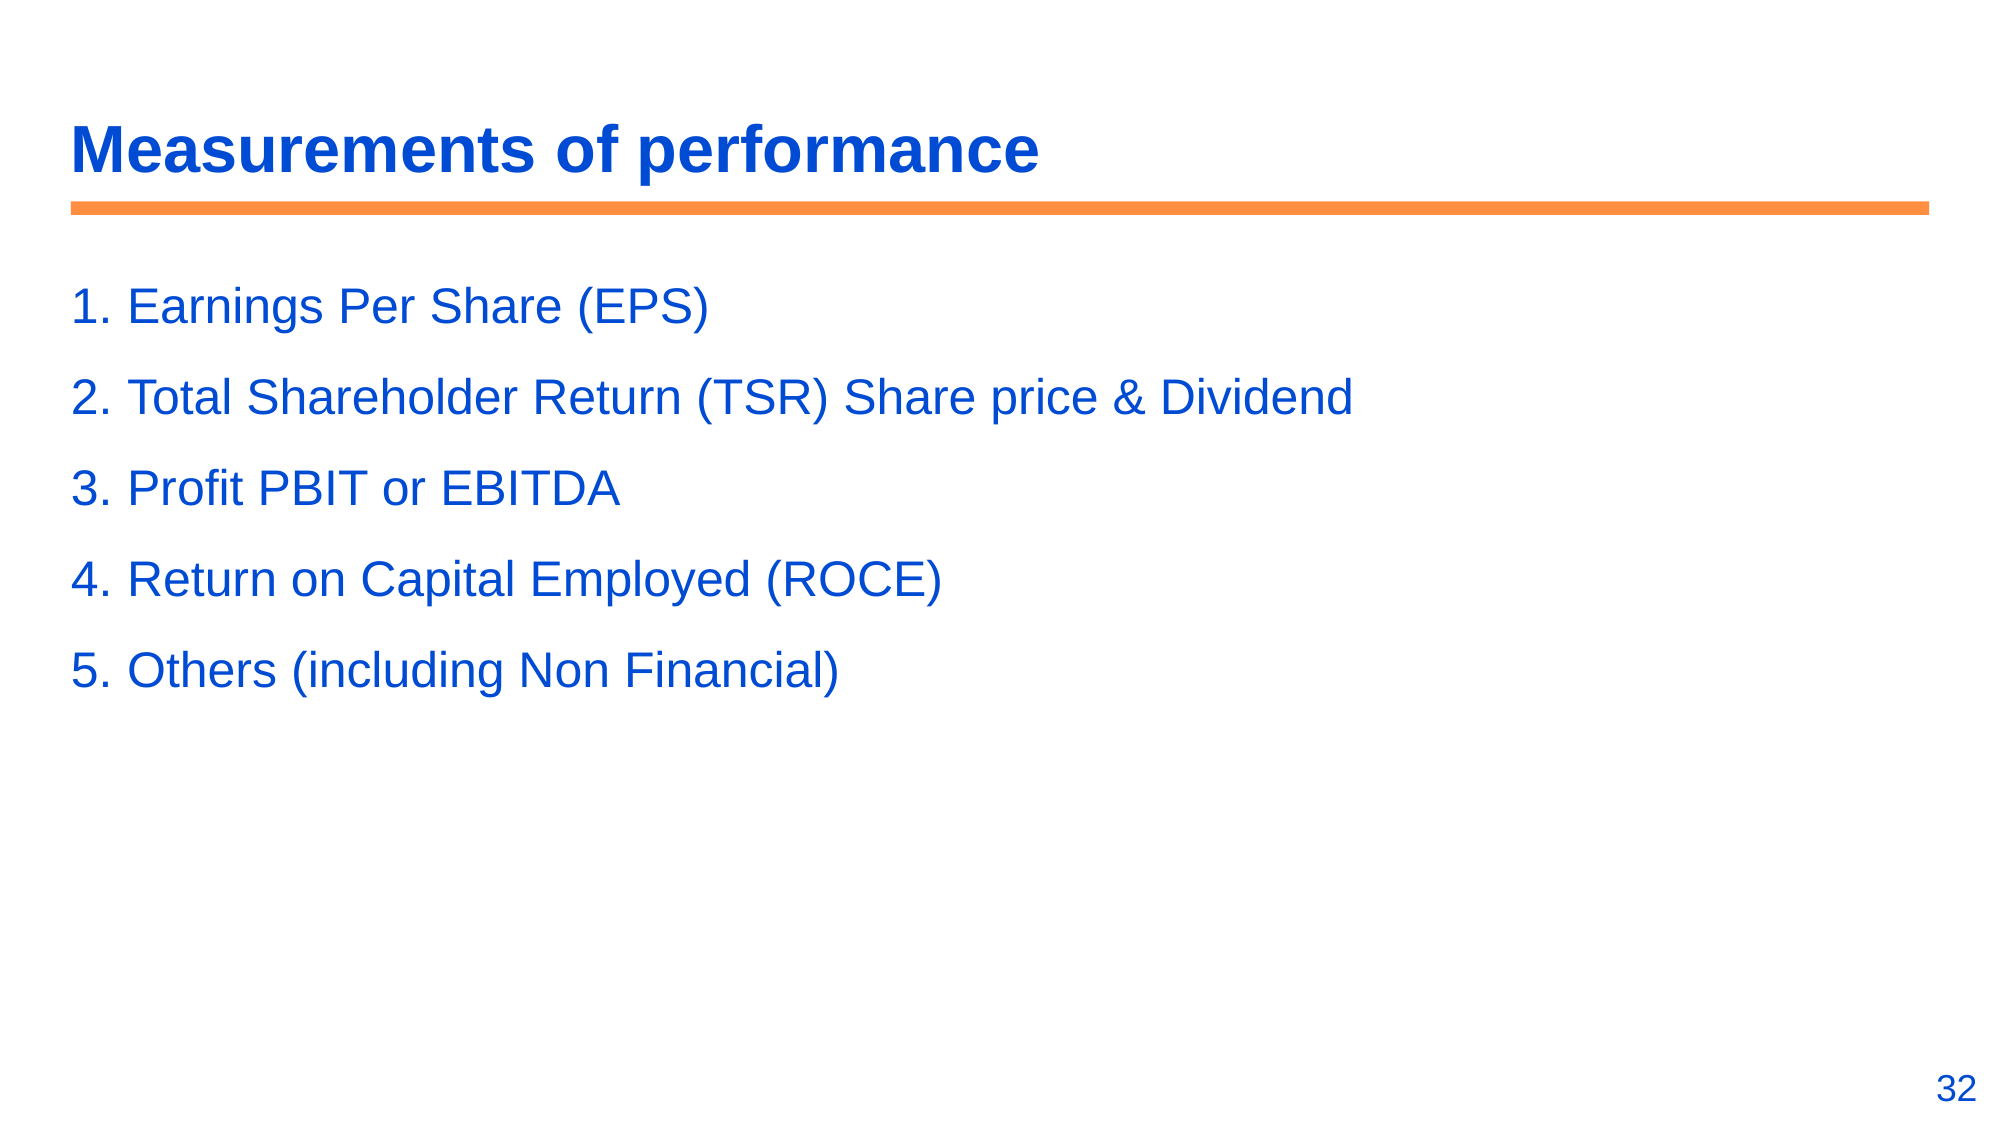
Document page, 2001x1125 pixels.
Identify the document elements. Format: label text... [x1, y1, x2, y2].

list Earnings Per Share (EPS) Total Shareholder Return (TSR) Share price & Dividend Profit PBIT or EBITDA Return on Capital Employed (ROCE) Others (including Non Financial) [70, 267, 1930, 1047]
title Measurements of performance [70, 54, 1930, 187]
